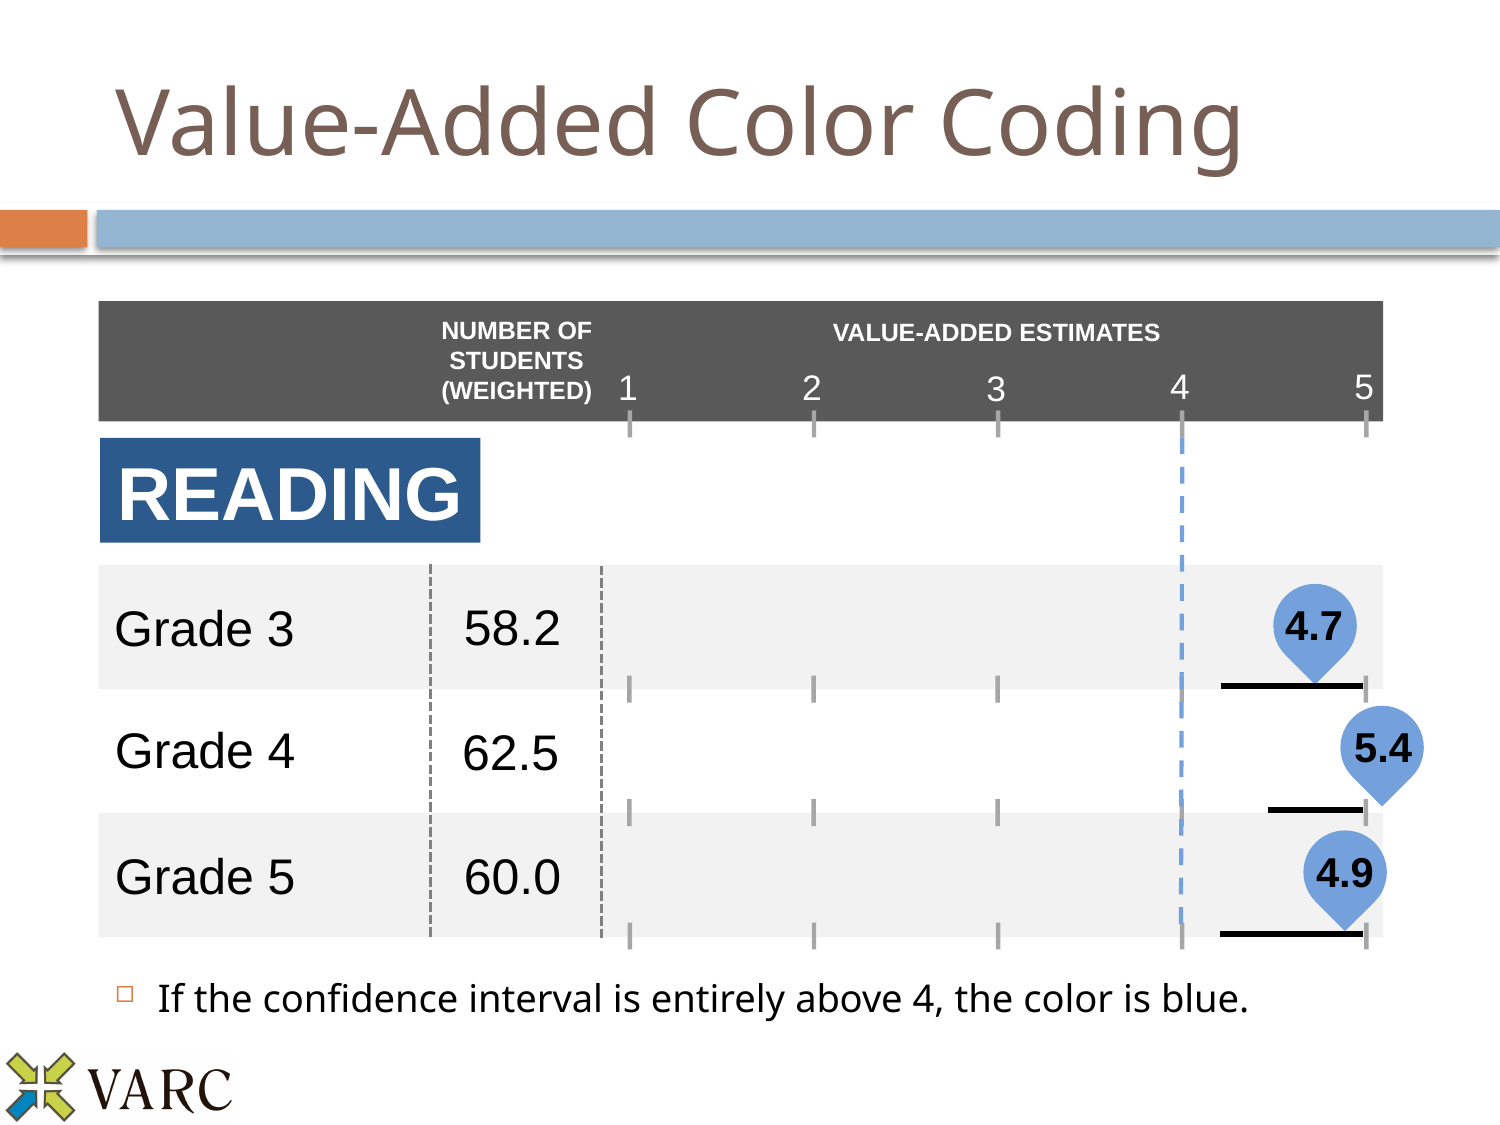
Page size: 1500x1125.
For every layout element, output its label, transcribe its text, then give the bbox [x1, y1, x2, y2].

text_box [98, 300, 1390, 950]
title Value-Added Color Coding [100, 37, 1438, 200]
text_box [1219, 830, 1391, 935]
picture [0, 1049, 238, 1125]
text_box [1220, 583, 1364, 687]
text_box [1267, 705, 1429, 811]
list If the confidence interval is entirely above 4, the color is blue. [100, 967, 1438, 1030]
